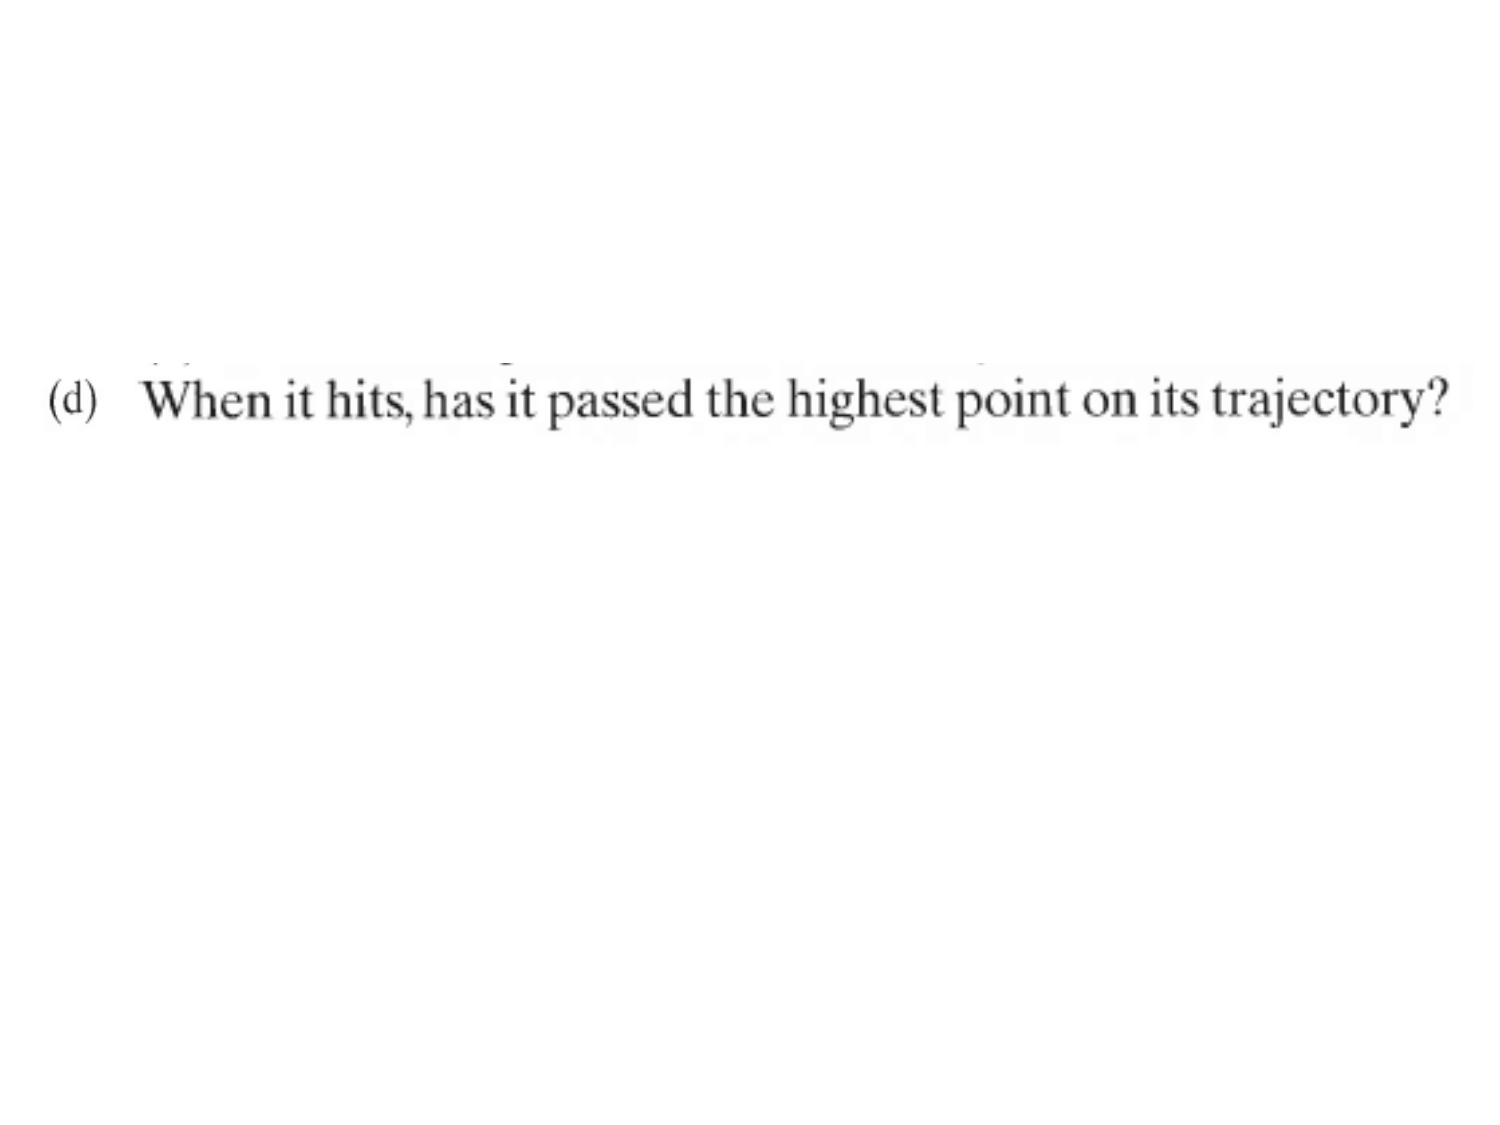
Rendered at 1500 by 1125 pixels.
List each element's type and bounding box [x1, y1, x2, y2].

picture [40, 373, 103, 433]
picture [111, 363, 1474, 445]
